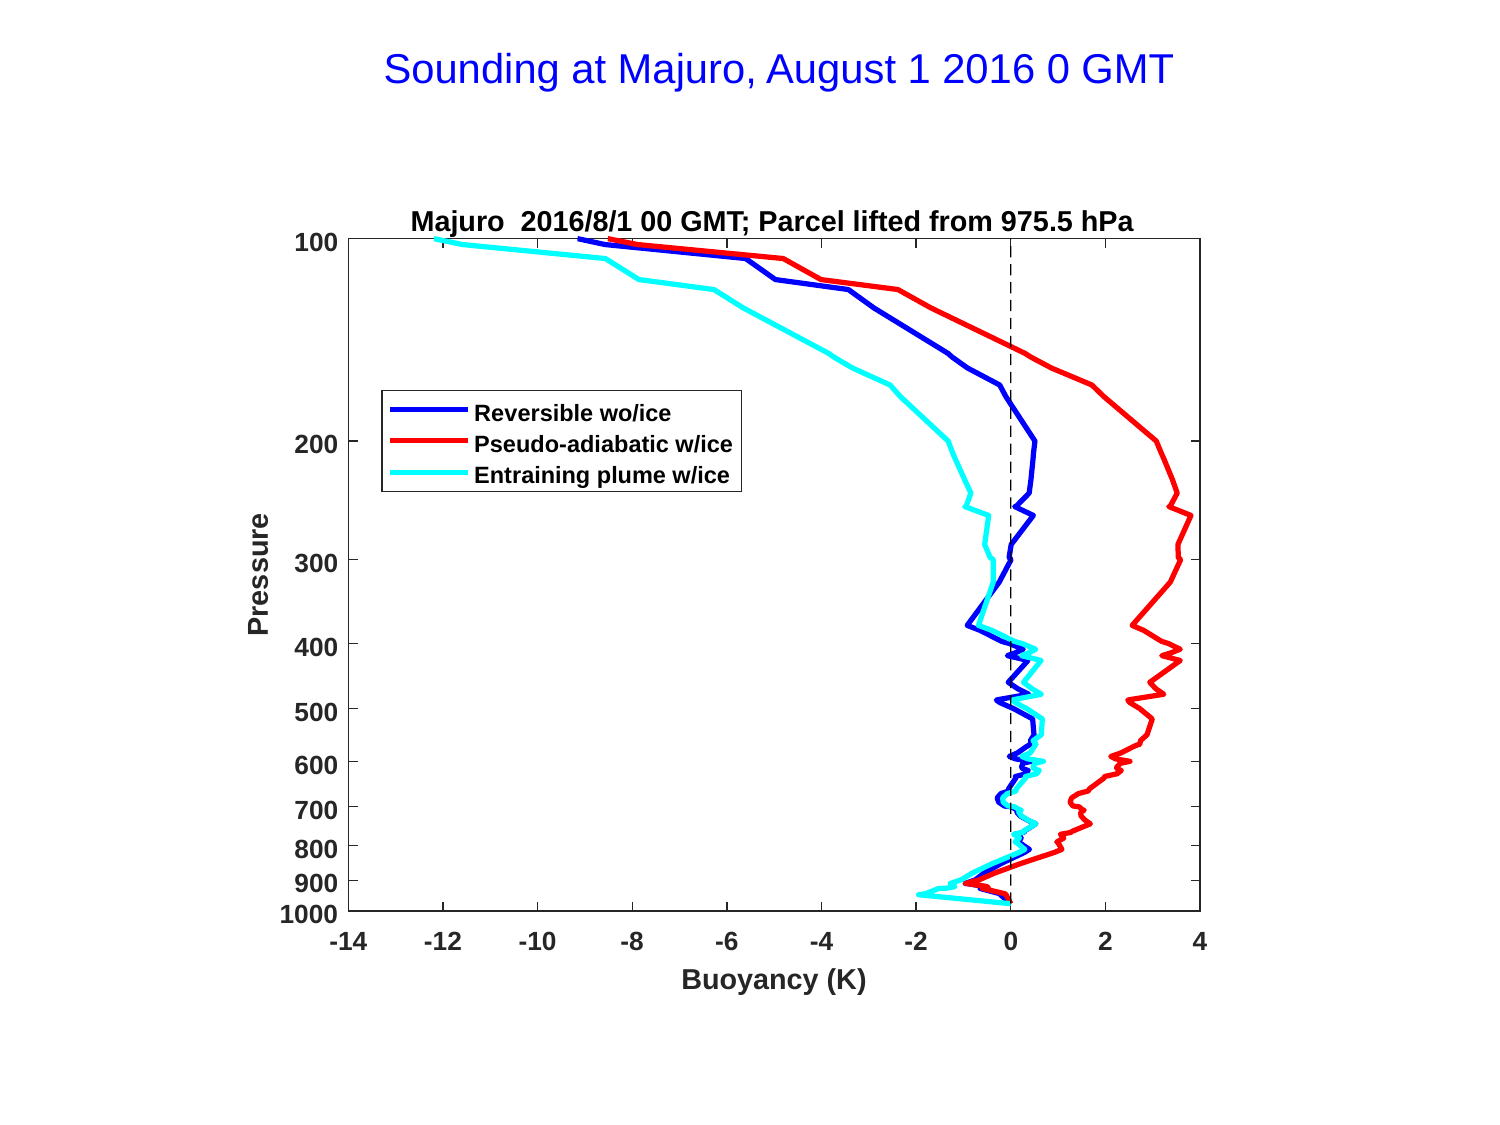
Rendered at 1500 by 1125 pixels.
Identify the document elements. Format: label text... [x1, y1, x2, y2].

picture [206, 176, 1304, 1001]
text_box Sounding at Majuro, August 1 2016 0 GMT [292, 33, 1265, 99]
